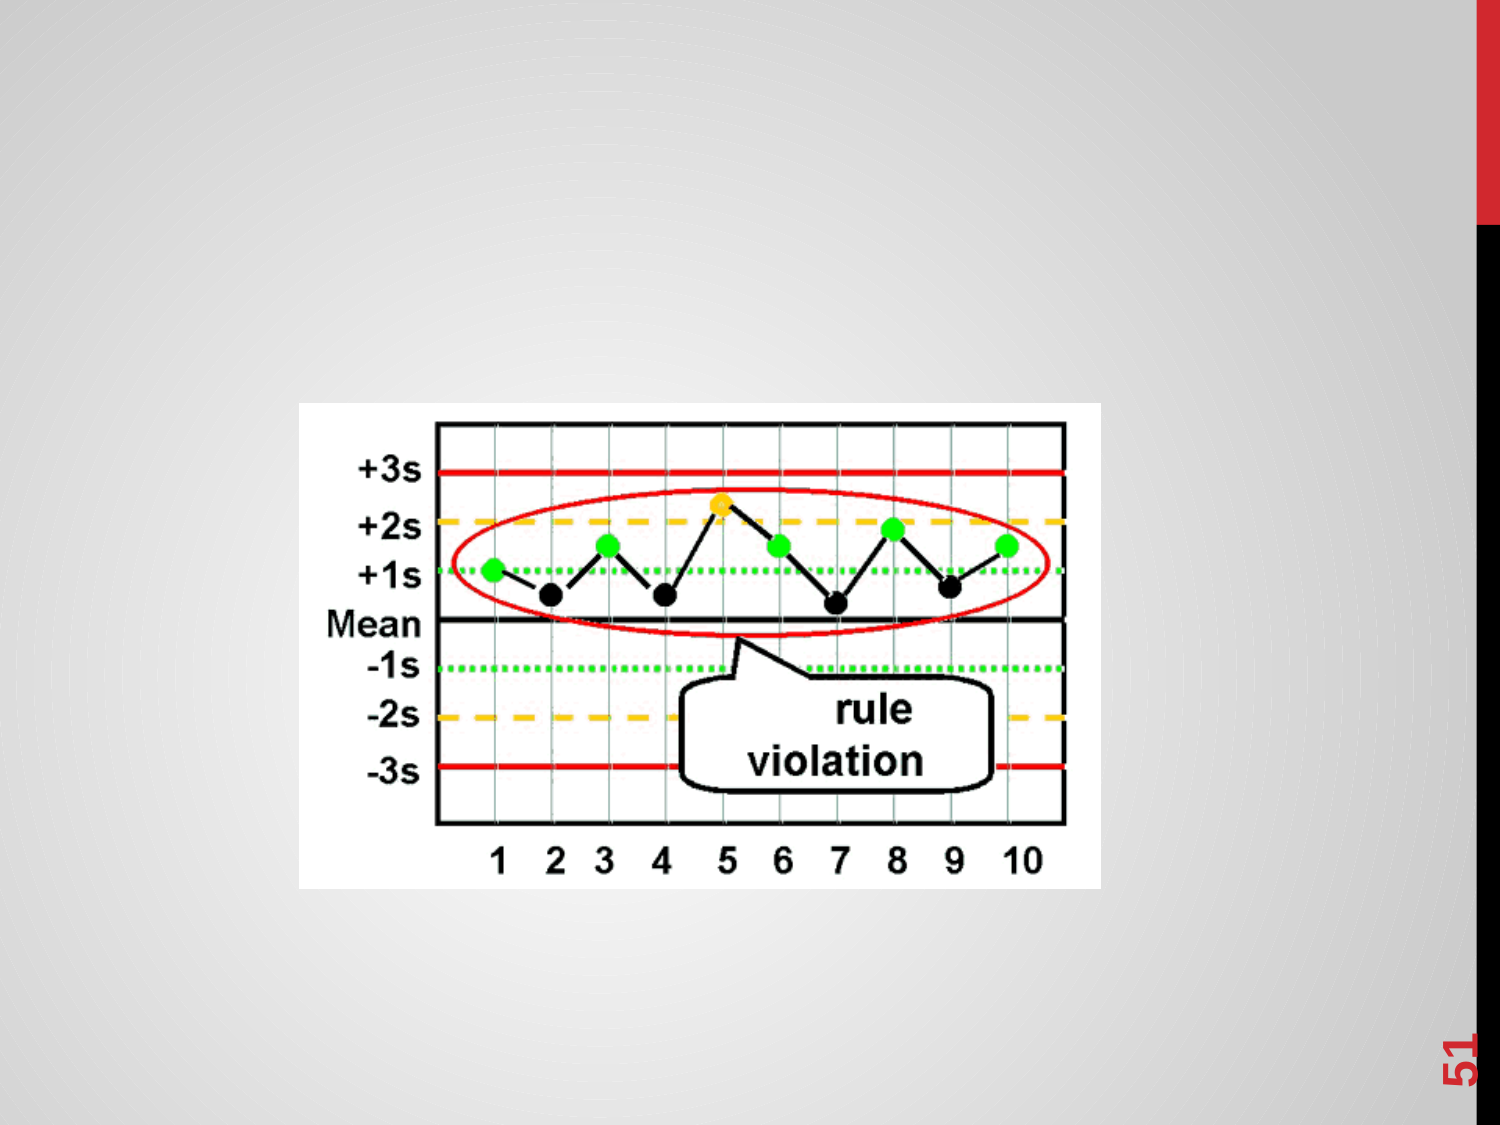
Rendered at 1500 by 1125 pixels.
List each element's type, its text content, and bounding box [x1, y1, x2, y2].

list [298, 403, 1102, 889]
slide_number 51 [1427, 887, 1488, 1104]
